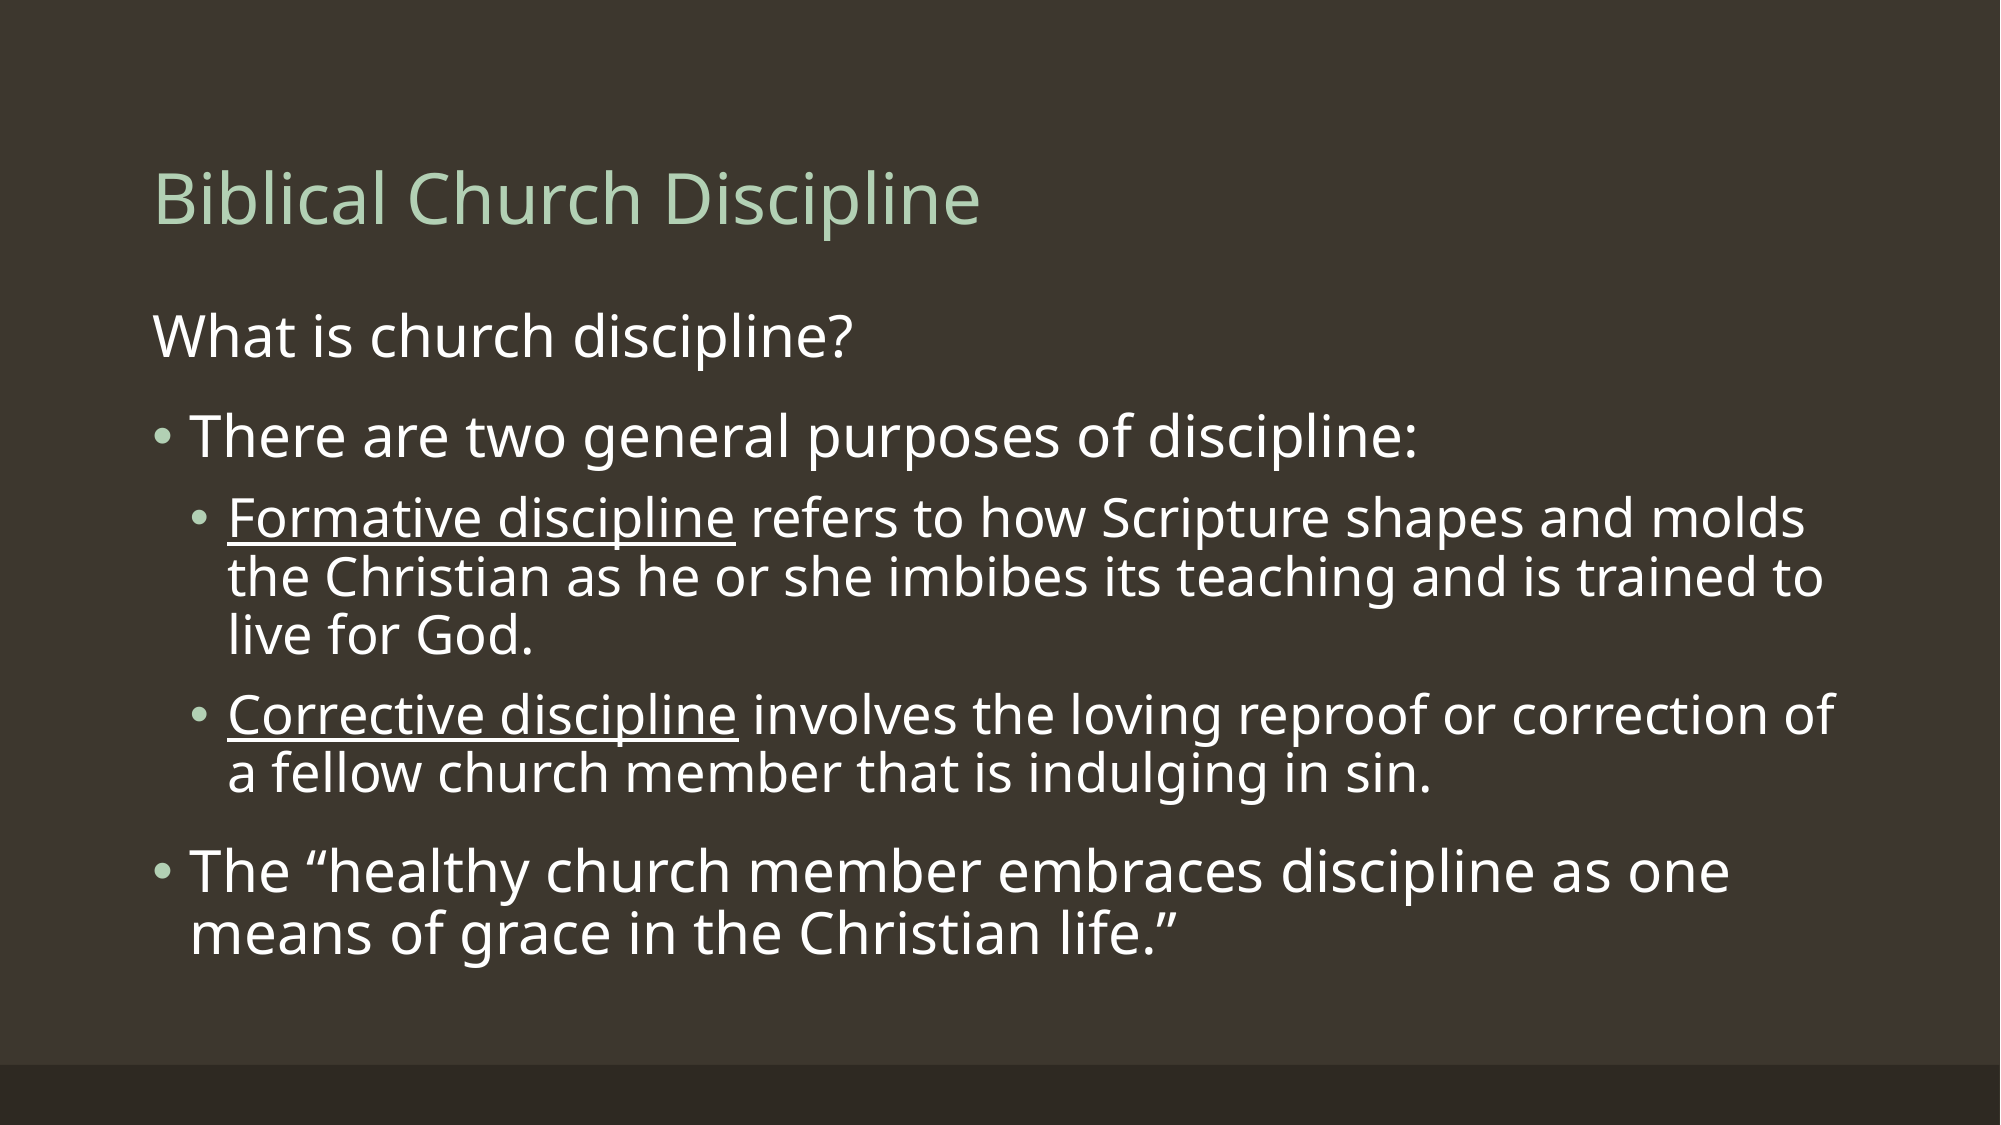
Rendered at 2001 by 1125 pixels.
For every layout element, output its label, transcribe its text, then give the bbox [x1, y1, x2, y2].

list What is church discipline? There are two general purposes of discipline: Formative discipline refers to how Scripture shapes and molds the Christian as he or she imbibes its teaching and is trained to live for God. Corrective discipline involves the loving reproof or correction of a fellow church member that is indulging in sin. The “healthy church member embraces discipline as one means of grace in the Christian life.” [137, 299, 1863, 1014]
title Biblical Church Discipline [137, 59, 1863, 248]
